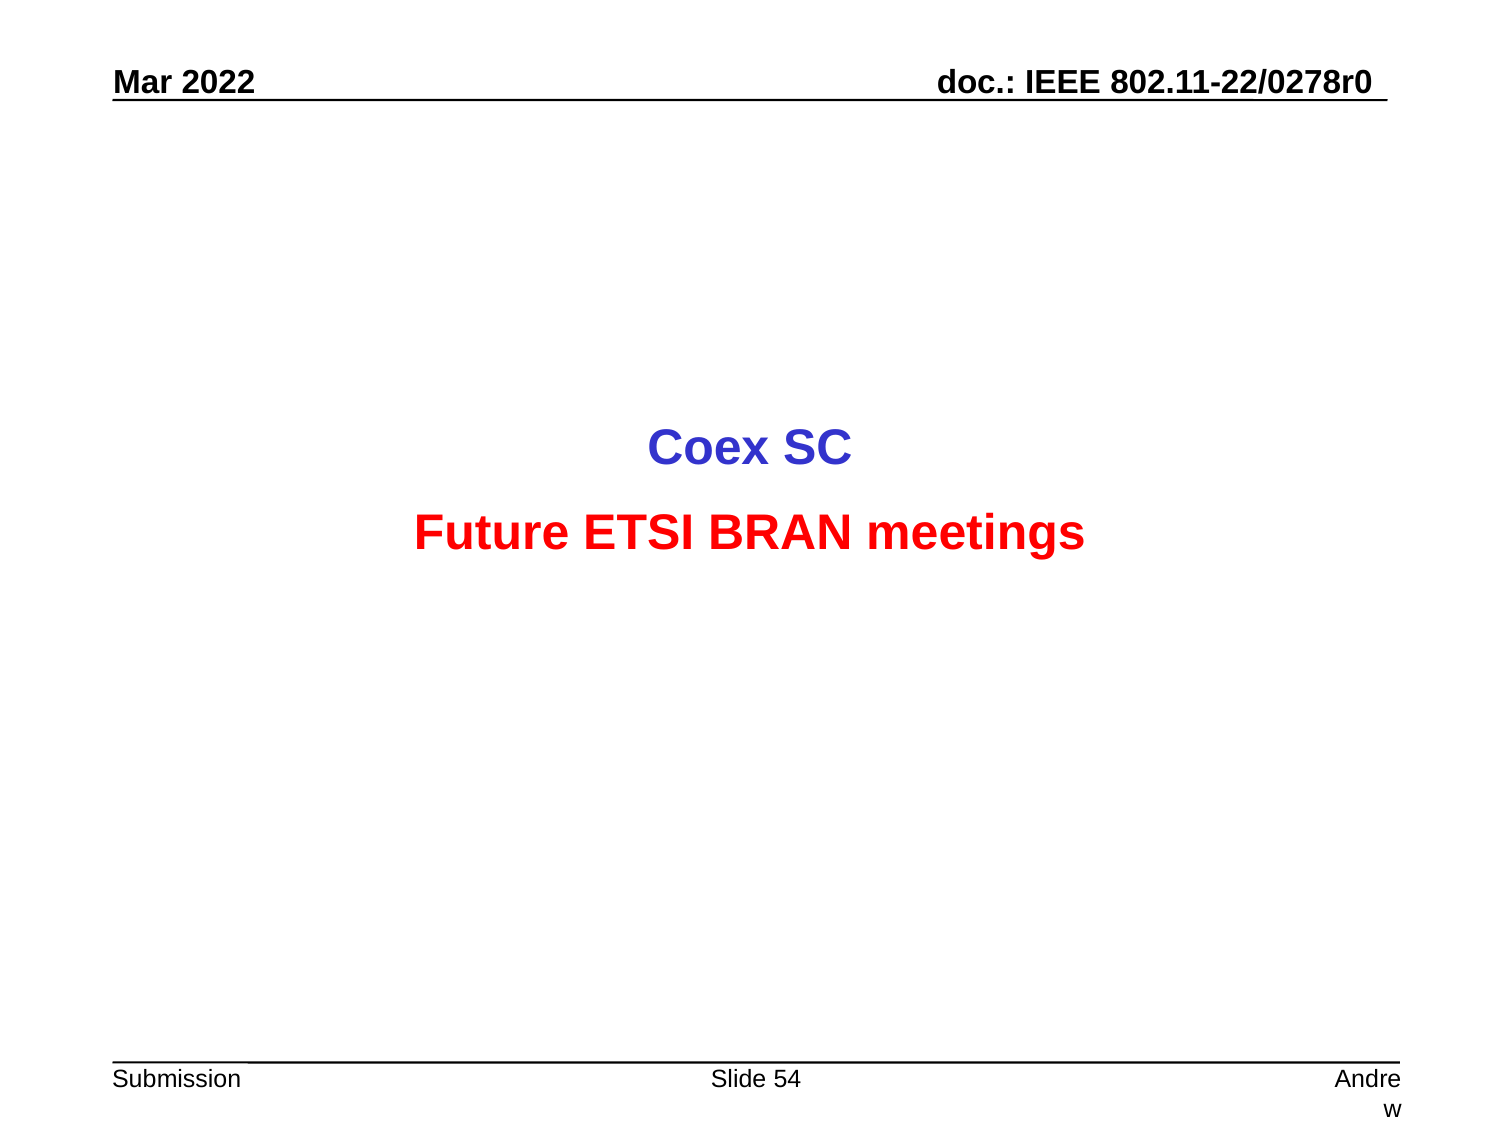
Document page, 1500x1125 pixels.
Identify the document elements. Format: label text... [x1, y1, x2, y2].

footer Andrew Myles, Cisco [1320, 1061, 1402, 1093]
slide_number Slide 54 [709, 1061, 803, 1093]
list Coex SC Future ETSI BRAN meetings [112, 324, 1388, 650]
